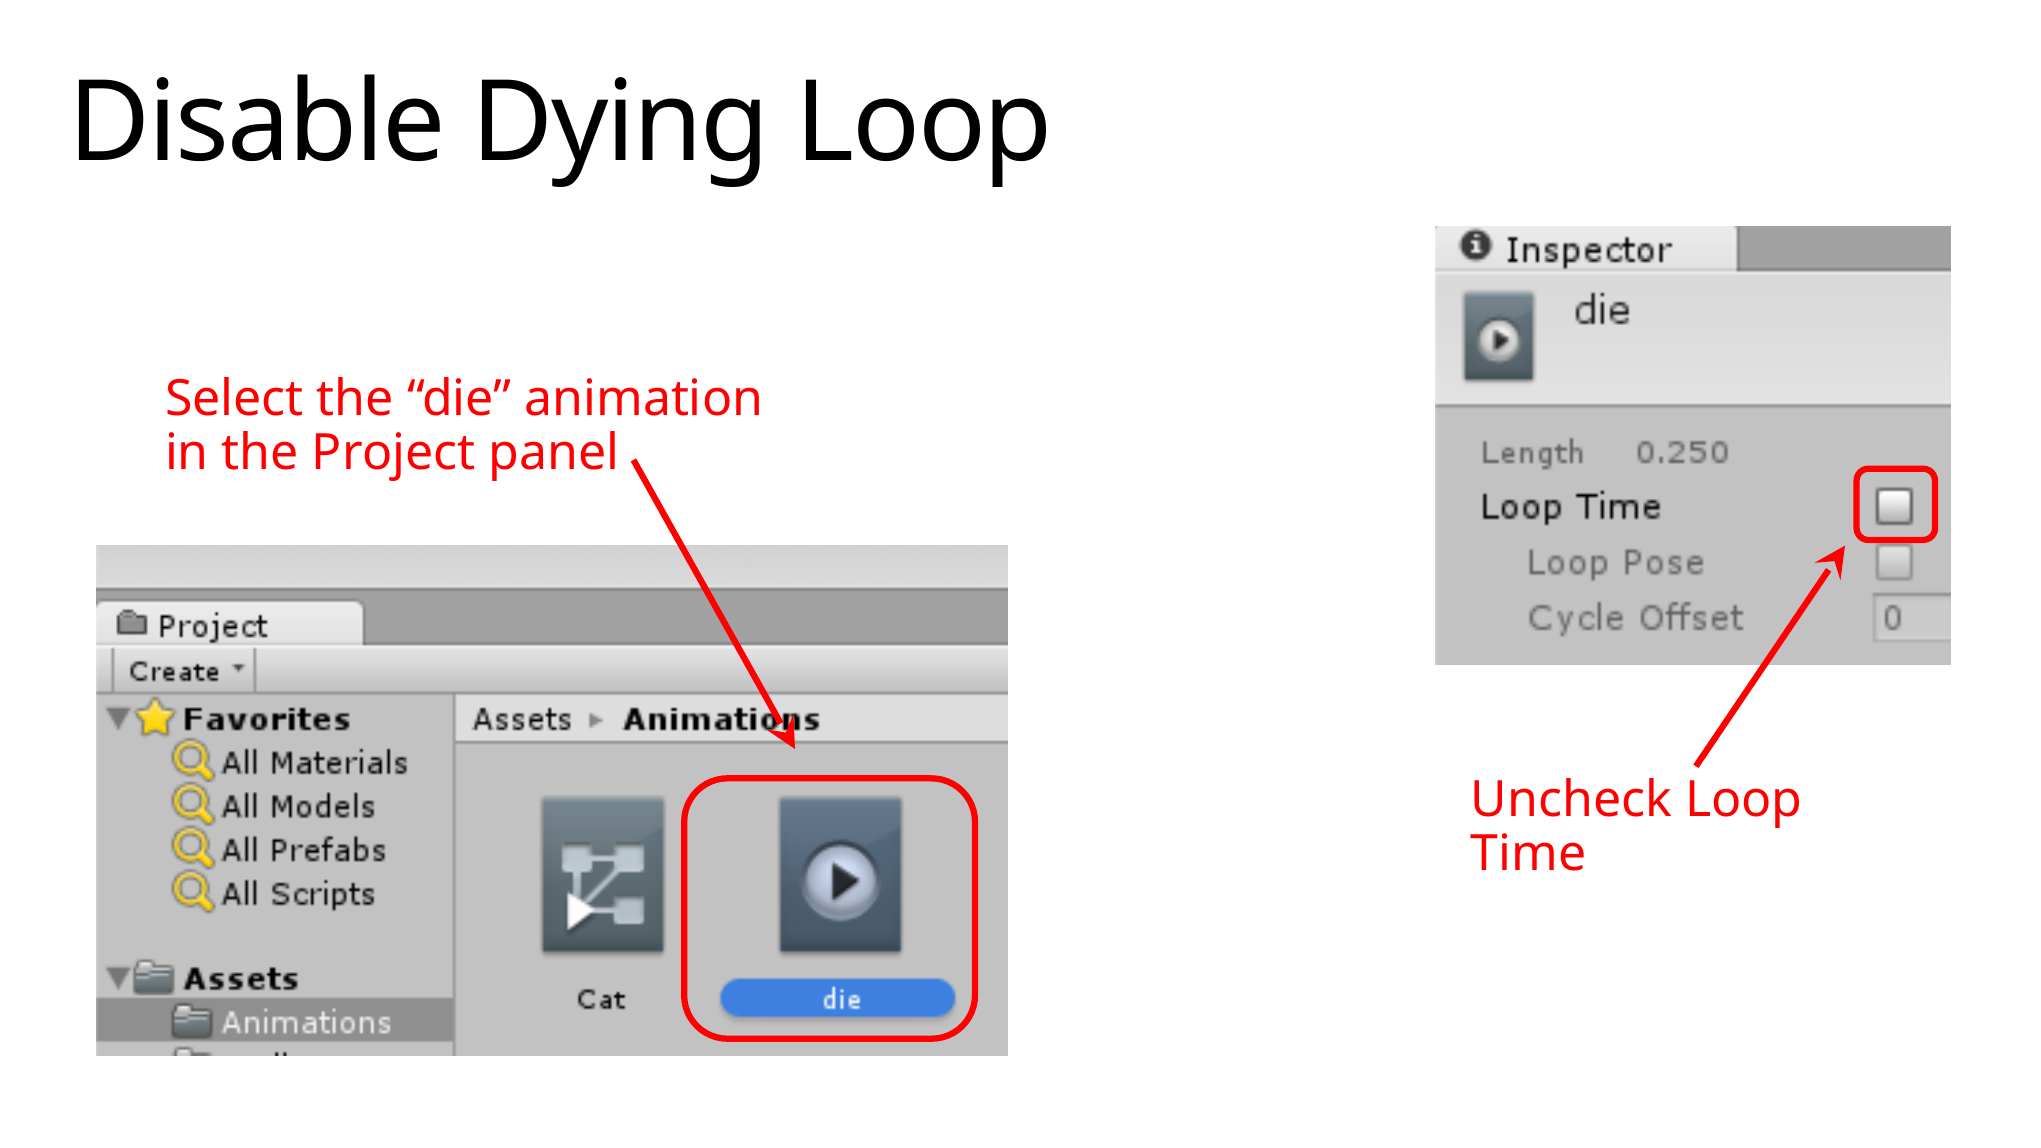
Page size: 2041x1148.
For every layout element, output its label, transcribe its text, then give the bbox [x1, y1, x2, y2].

text_box Uncheck Loop Time [1440, 748, 1951, 905]
picture [96, 545, 1008, 1056]
picture [1435, 226, 1951, 665]
title Disable Dying Loop [45, 48, 1996, 199]
text_box Select the “die” animation in the Project panel [135, 348, 795, 505]
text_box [1695, 545, 1846, 767]
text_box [633, 459, 796, 750]
